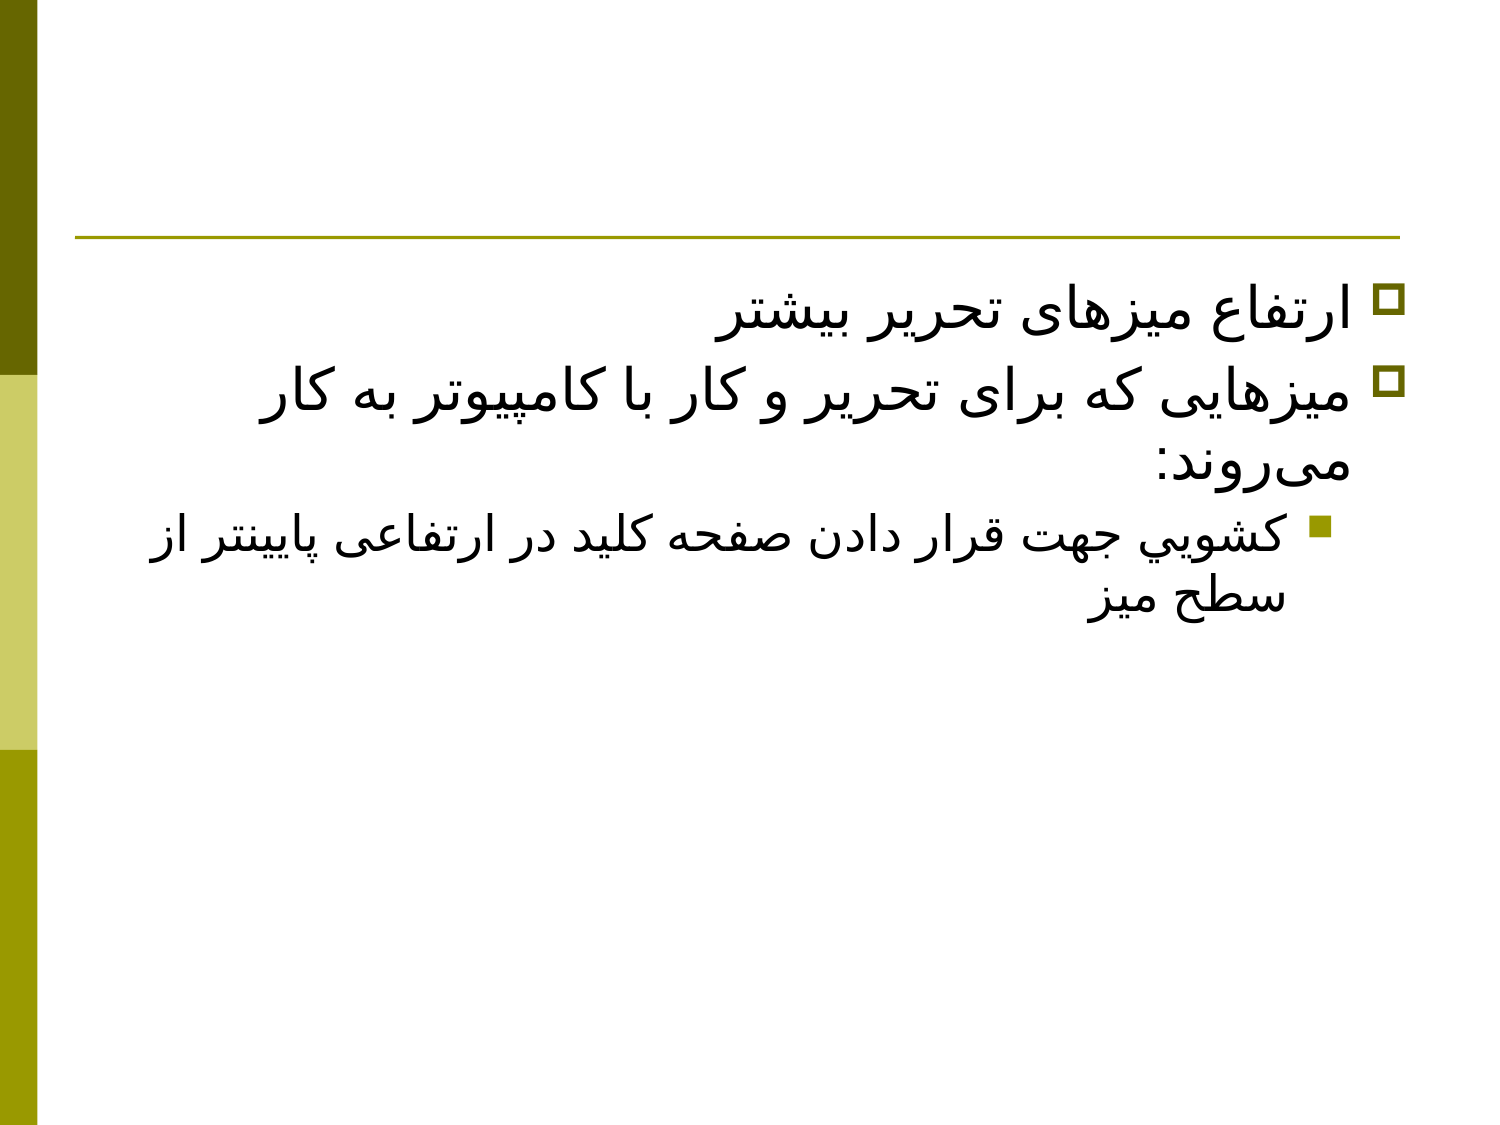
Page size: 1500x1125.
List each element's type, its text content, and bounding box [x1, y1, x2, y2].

list ارتفاع ميزهای تحرير بیشتر ميزهايی که برای تحریر و کار با کامپیوتر به کار می‌روند: کشويي جهت قرار دادن صفحه کليد در ارتفاعی پايينتر از سطح ميز [74, 262, 1426, 1006]
